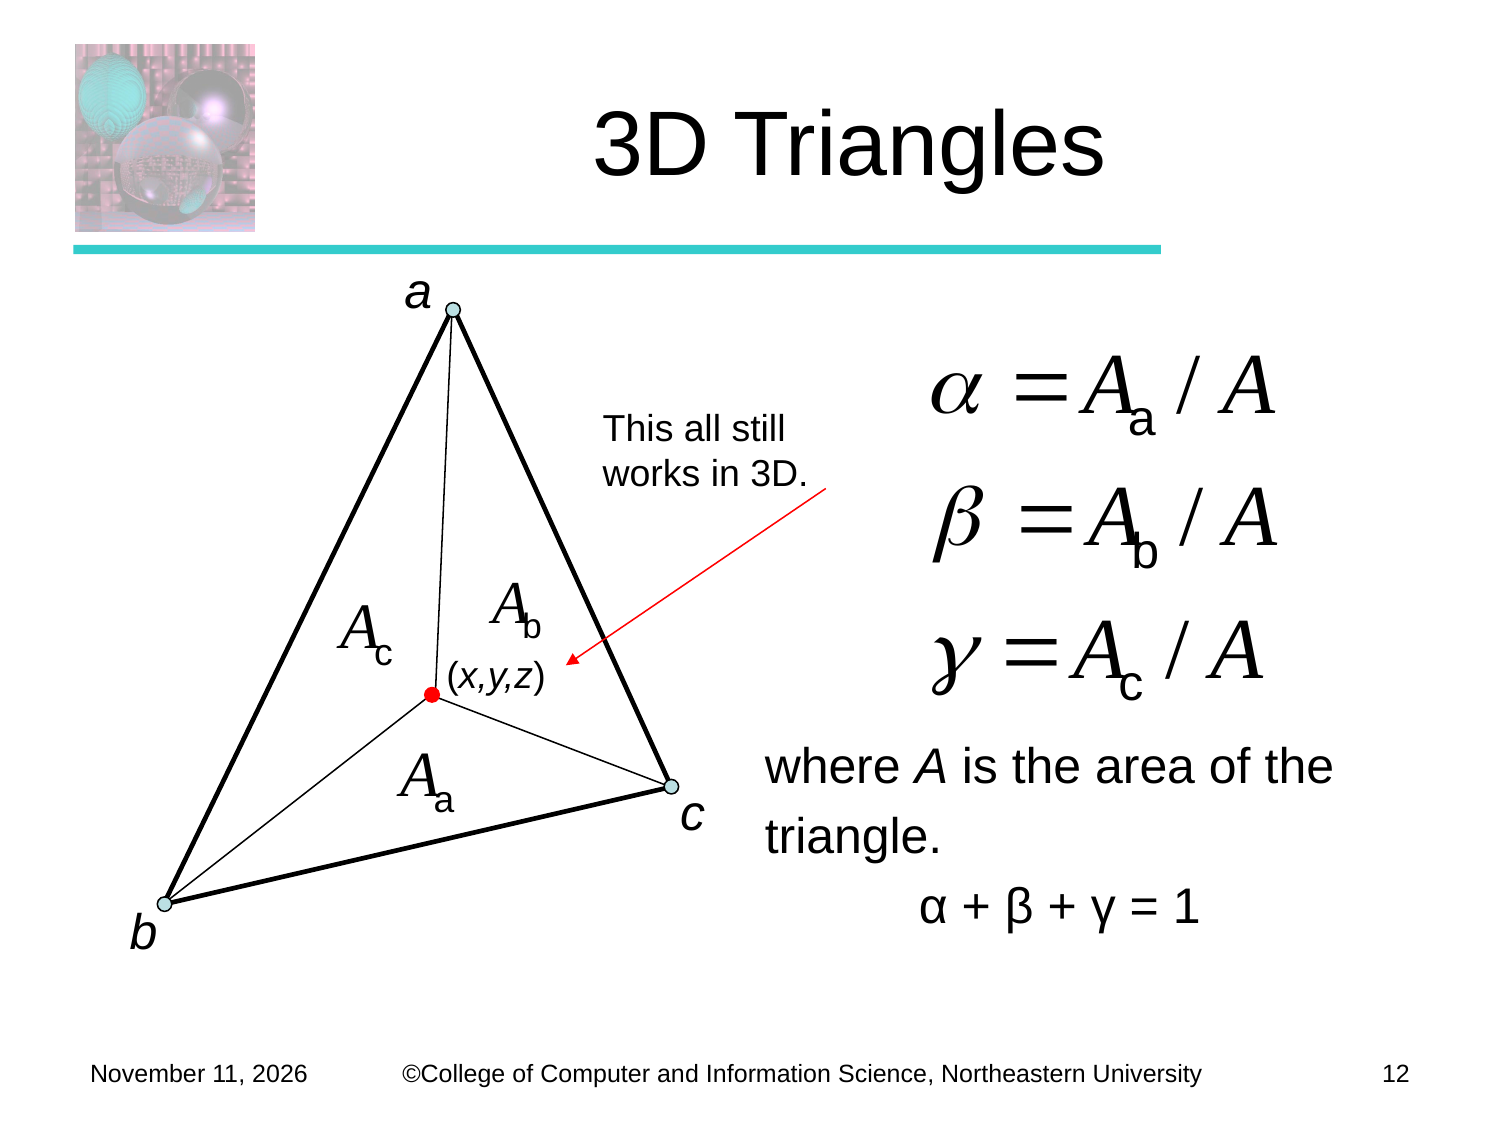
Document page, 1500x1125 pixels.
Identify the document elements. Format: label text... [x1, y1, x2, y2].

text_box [477, 562, 555, 655]
picture [75, 44, 255, 232]
text_box where A is the area of the triangle. α + β + γ = 1 [750, 726, 1388, 942]
text_box c [665, 772, 731, 848]
slide_number 12 [1299, 1049, 1426, 1103]
text_box a [389, 250, 455, 326]
text_box [565, 502, 807, 666]
text_box b [114, 891, 181, 967]
title 3D Triangles [274, 44, 1426, 233]
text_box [385, 731, 467, 829]
text_box [664, 779, 679, 794]
text_box [157, 896, 172, 912]
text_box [917, 328, 1287, 720]
text_box (x,y,z) [431, 643, 605, 704]
text_box [170, 316, 665, 901]
text_box This all still works in 3D. [587, 396, 860, 502]
text_box [424, 687, 431, 702]
text_box [455, 303, 461, 317]
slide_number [74, 1049, 338, 1101]
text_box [325, 583, 408, 682]
